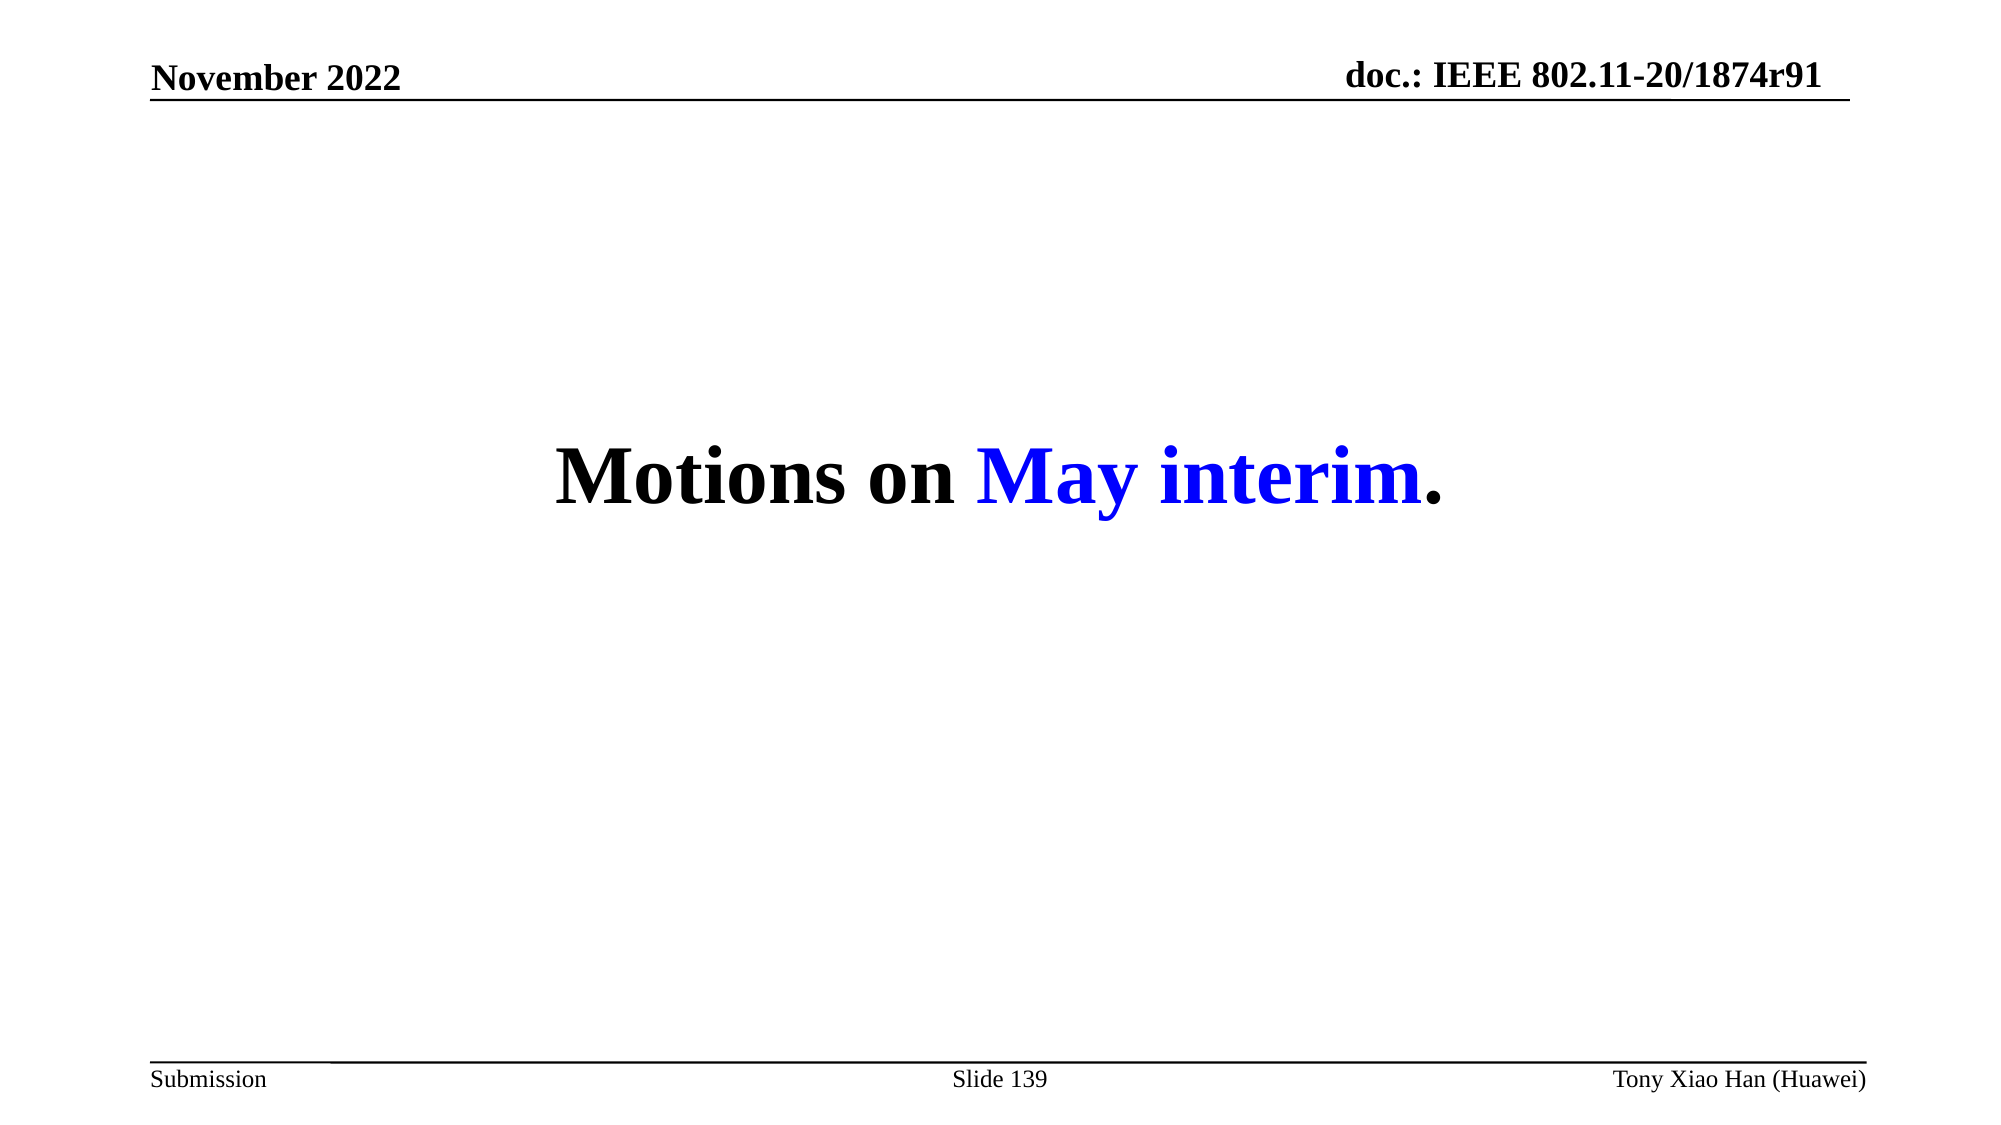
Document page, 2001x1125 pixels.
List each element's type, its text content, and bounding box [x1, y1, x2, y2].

text_box Motions on May interim. [331, 412, 1669, 950]
